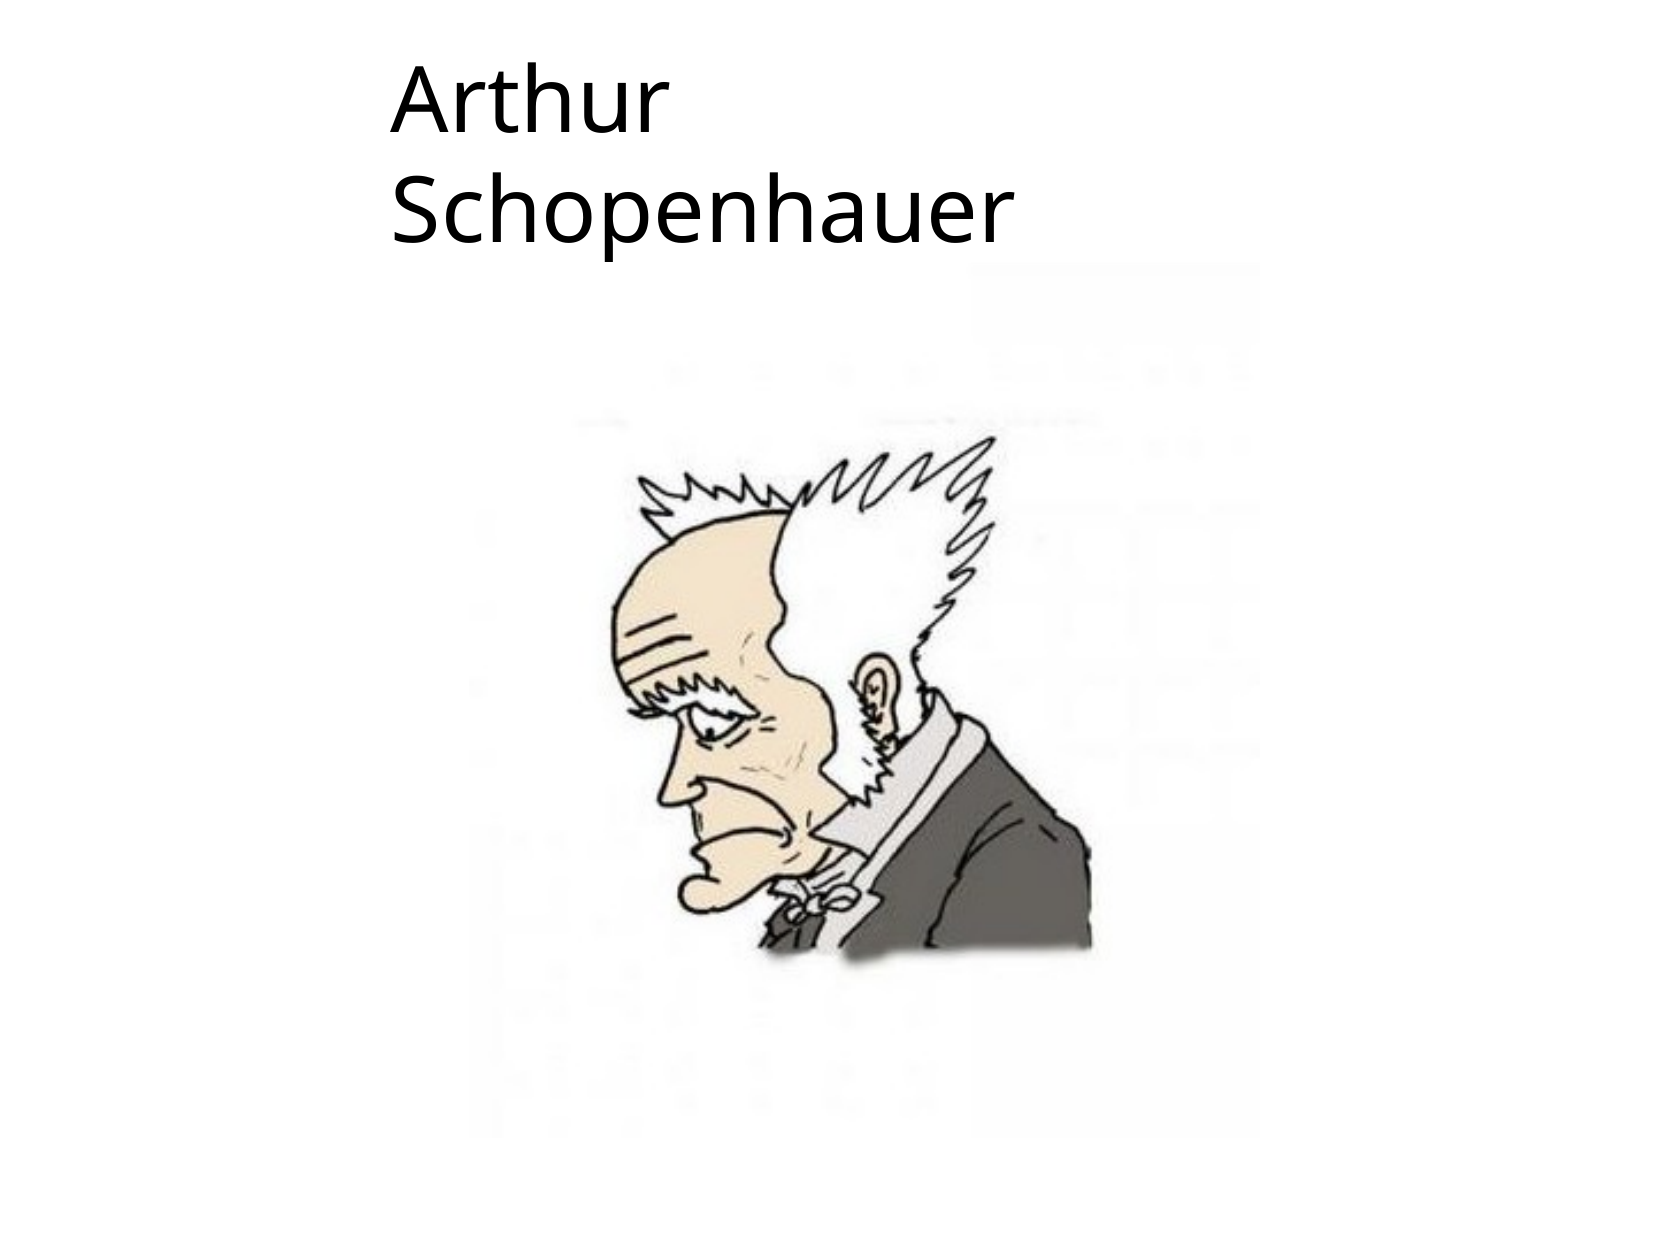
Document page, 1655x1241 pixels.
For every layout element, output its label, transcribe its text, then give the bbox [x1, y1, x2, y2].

picture [469, 261, 1260, 1138]
title Arthur Schopenhauer [388, 38, 1266, 261]
